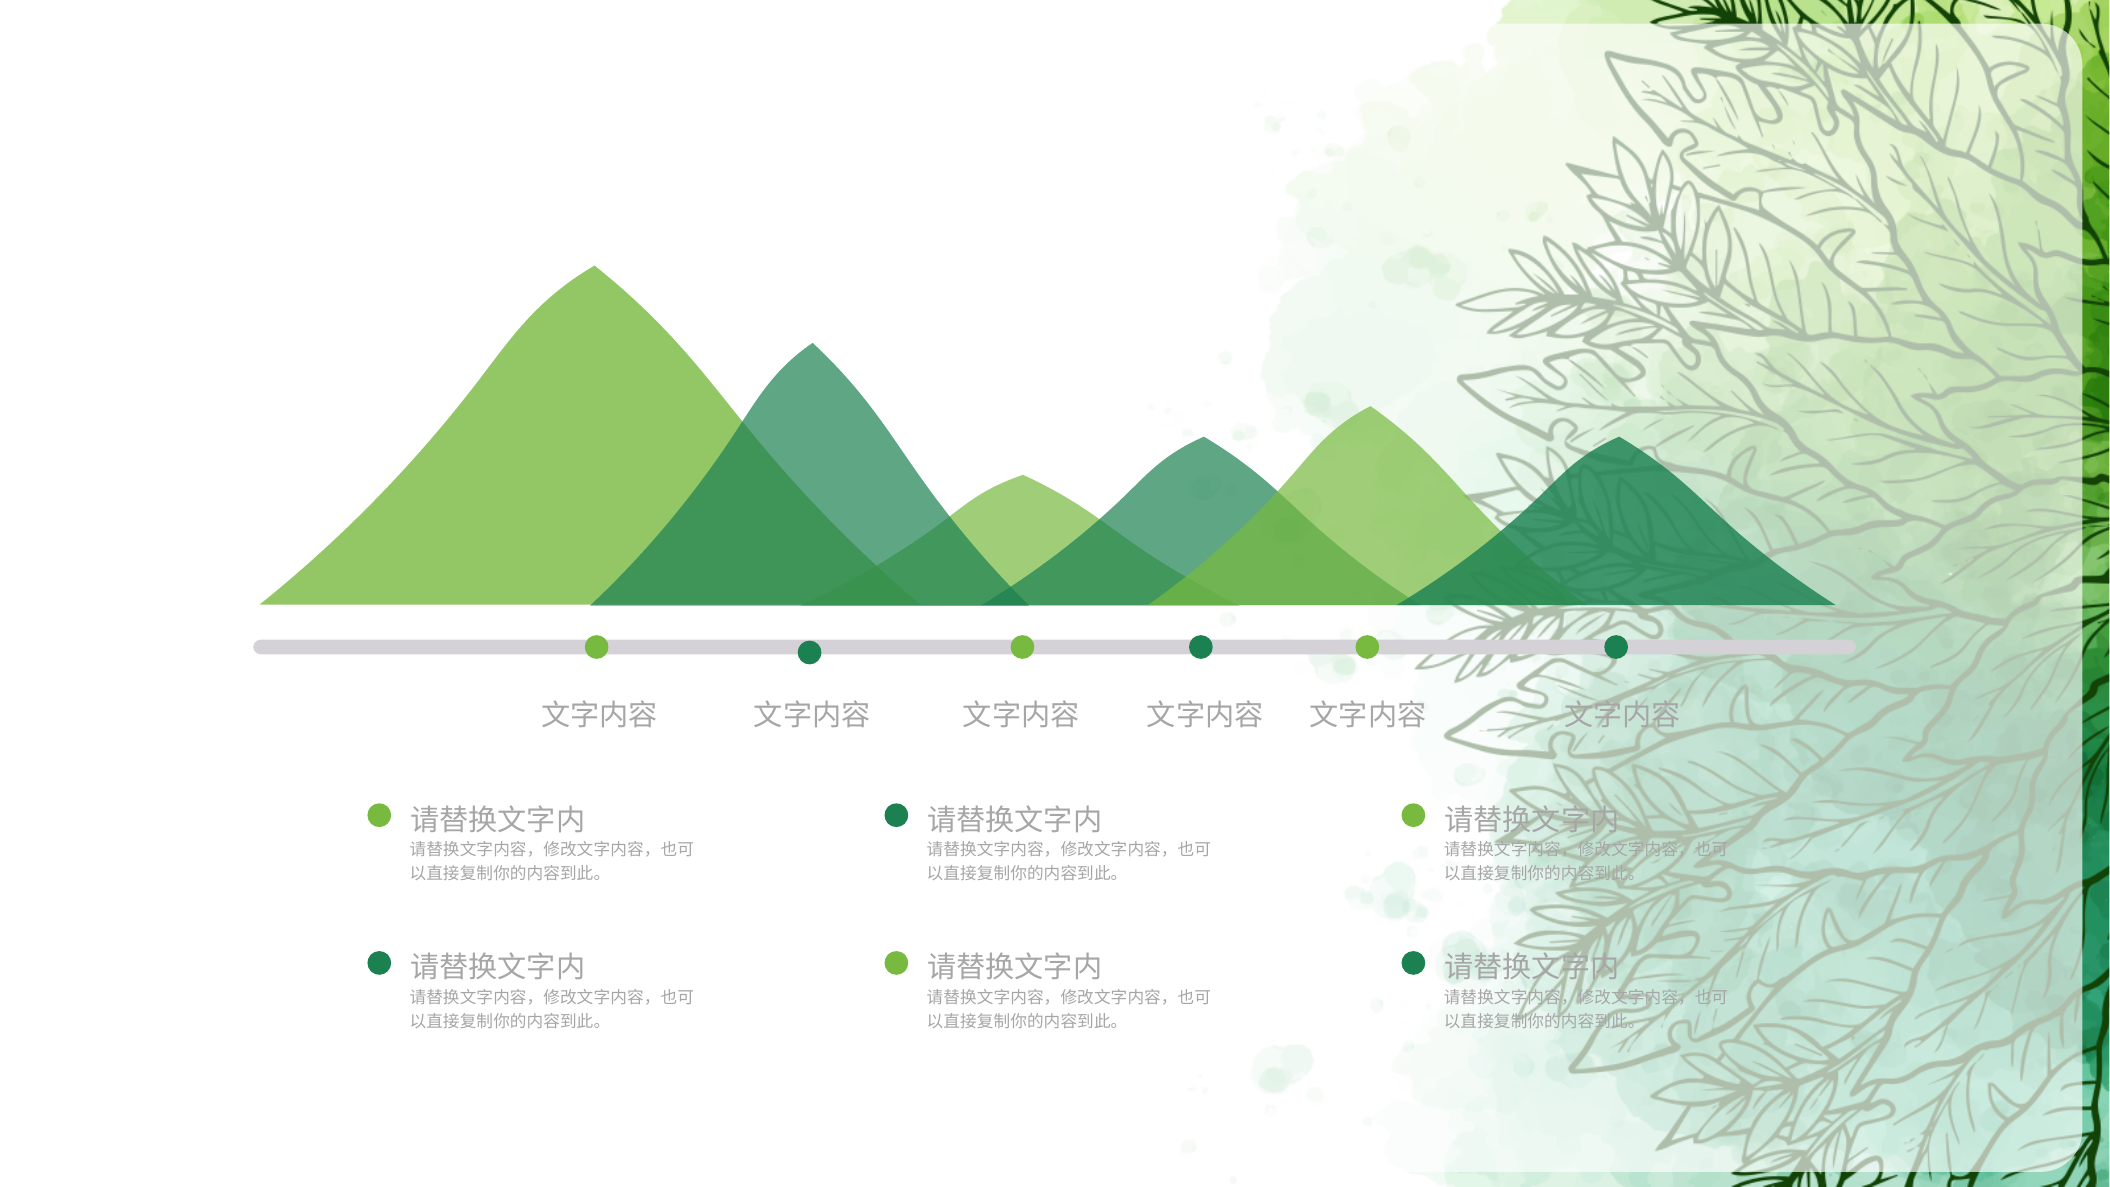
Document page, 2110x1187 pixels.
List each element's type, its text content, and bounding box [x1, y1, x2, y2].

text_box 请替换文字内 [926, 941, 1103, 982]
text_box [367, 803, 392, 828]
text_box [1401, 803, 1426, 828]
text_box 请替换文字内 [409, 793, 586, 835]
text_box 请替换文字内 [409, 941, 586, 982]
text_box 请替换文字内容，修改文字内容，也可以直接复制你的内容到此。 [1443, 835, 1745, 884]
text_box 请替换文字内 [1444, 941, 1620, 982]
text_box [1401, 951, 1426, 975]
text_box [367, 951, 392, 975]
text_box 请替换文字内容，修改文字内容，也可以直接复制你的内容到此。 [1443, 982, 1745, 1031]
text_box [884, 951, 909, 975]
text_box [253, 265, 1857, 730]
text_box 请替换文字内容，修改文字内容，也可以直接复制你的内容到此。 [926, 835, 1228, 883]
text_box 请替换文字内容，修改文字内容，也可以直接复制你的内容到此。 [409, 835, 711, 883]
text_box 请替换文字内 [1444, 793, 1620, 835]
text_box [884, 803, 909, 828]
picture [0, 0, 2110, 1187]
text_box 请替换文字内 [926, 793, 1103, 835]
text_box 请替换文字内容，修改文字内容，也可以直接复制你的内容到此。 [409, 982, 711, 1031]
text_box 请替换文字内容，修改文字内容，也可以直接复制你的内容到此。 [926, 982, 1228, 1031]
